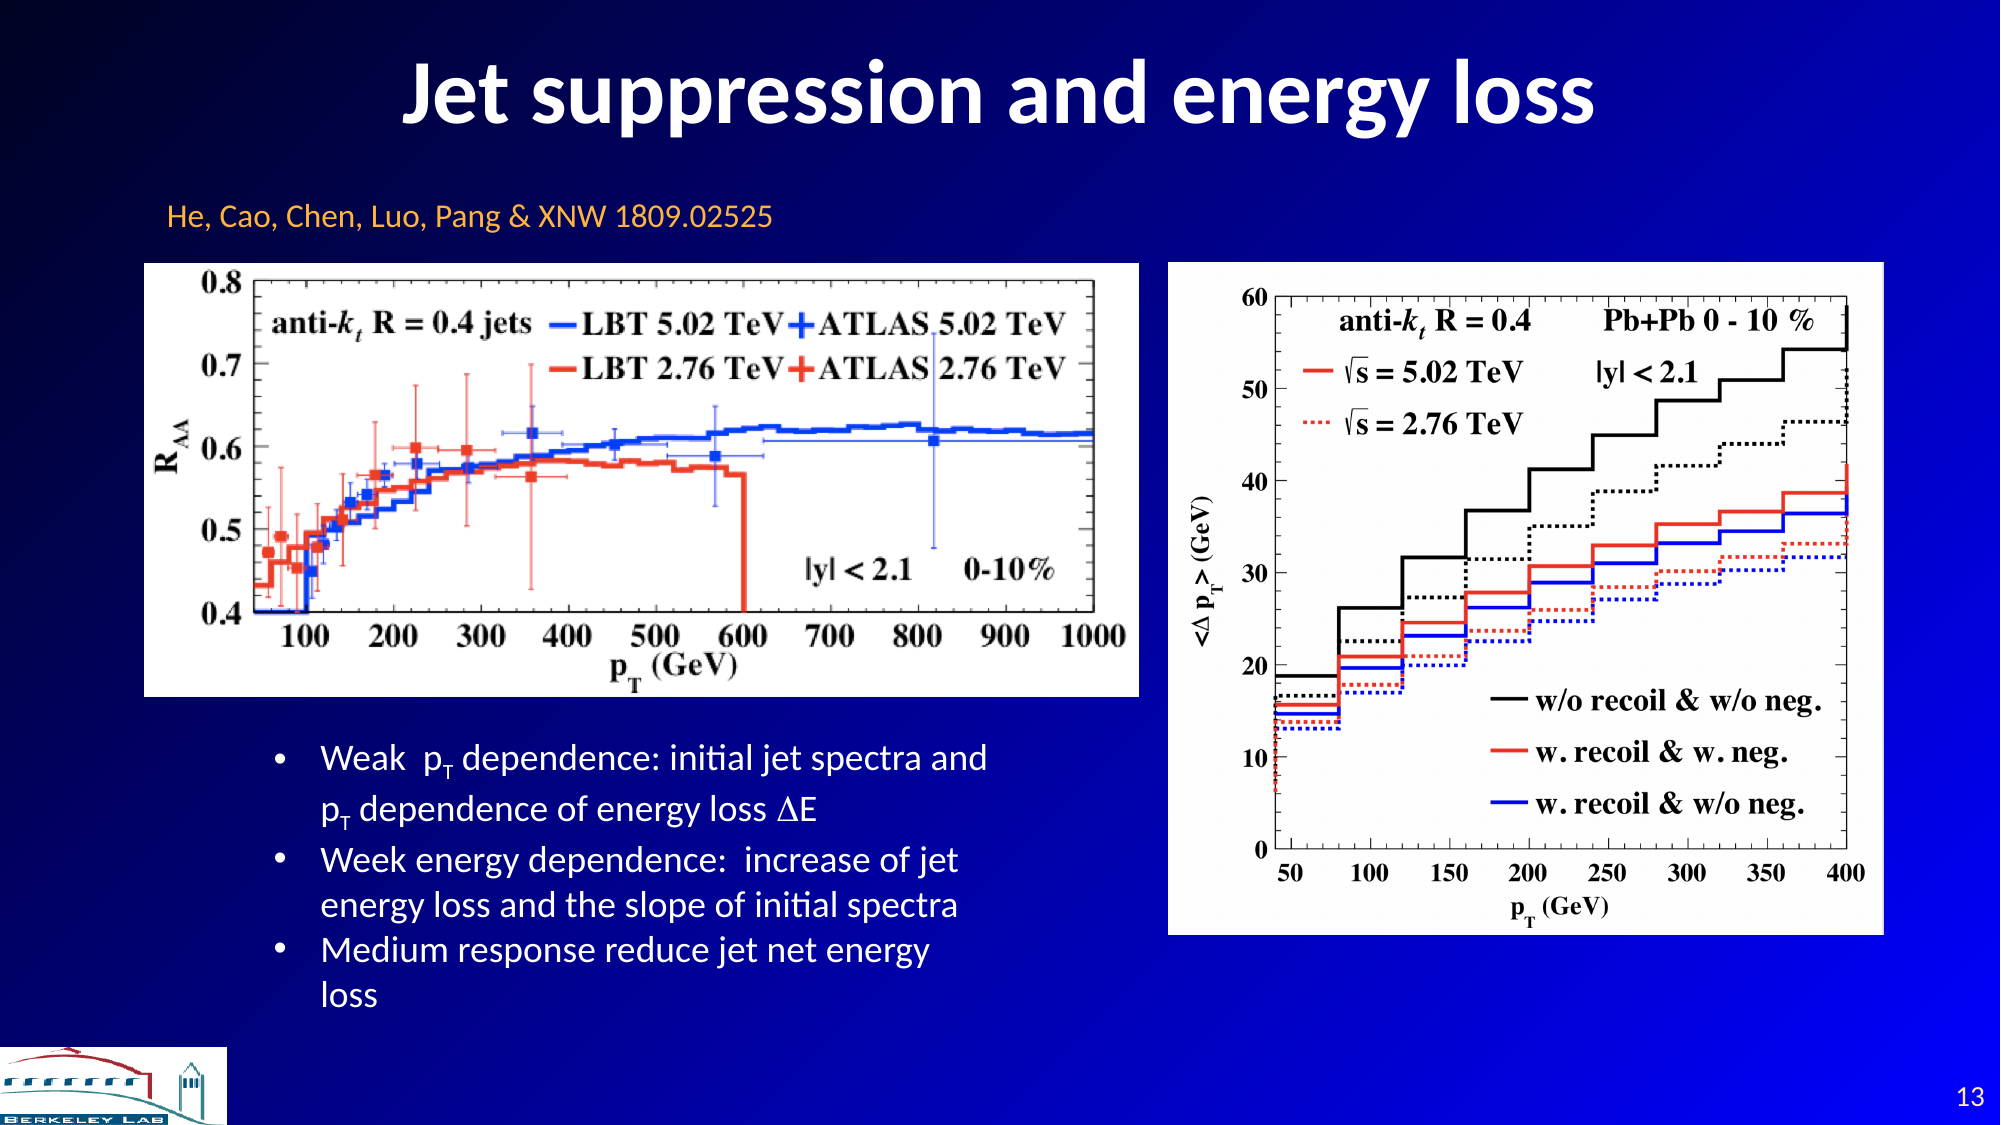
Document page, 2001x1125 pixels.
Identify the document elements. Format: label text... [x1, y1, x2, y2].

picture [144, 262, 1139, 698]
picture [1167, 262, 1884, 936]
title Jet suppression and energy loss [0, 0, 2000, 175]
slide_number 13 [1533, 1065, 2000, 1125]
text_box Weak pT dependence: initial jet spectra and pT dependence of energy loss DE Week energy dependence: increase of jet energy loss and the slope of initial spectra Medium response reduce jet net energy loss [258, 725, 1009, 1023]
text_box He, Cao, Chen, Luo, Pang & XNW 1809.02525 [152, 186, 861, 242]
picture [0, 1047, 227, 1125]
